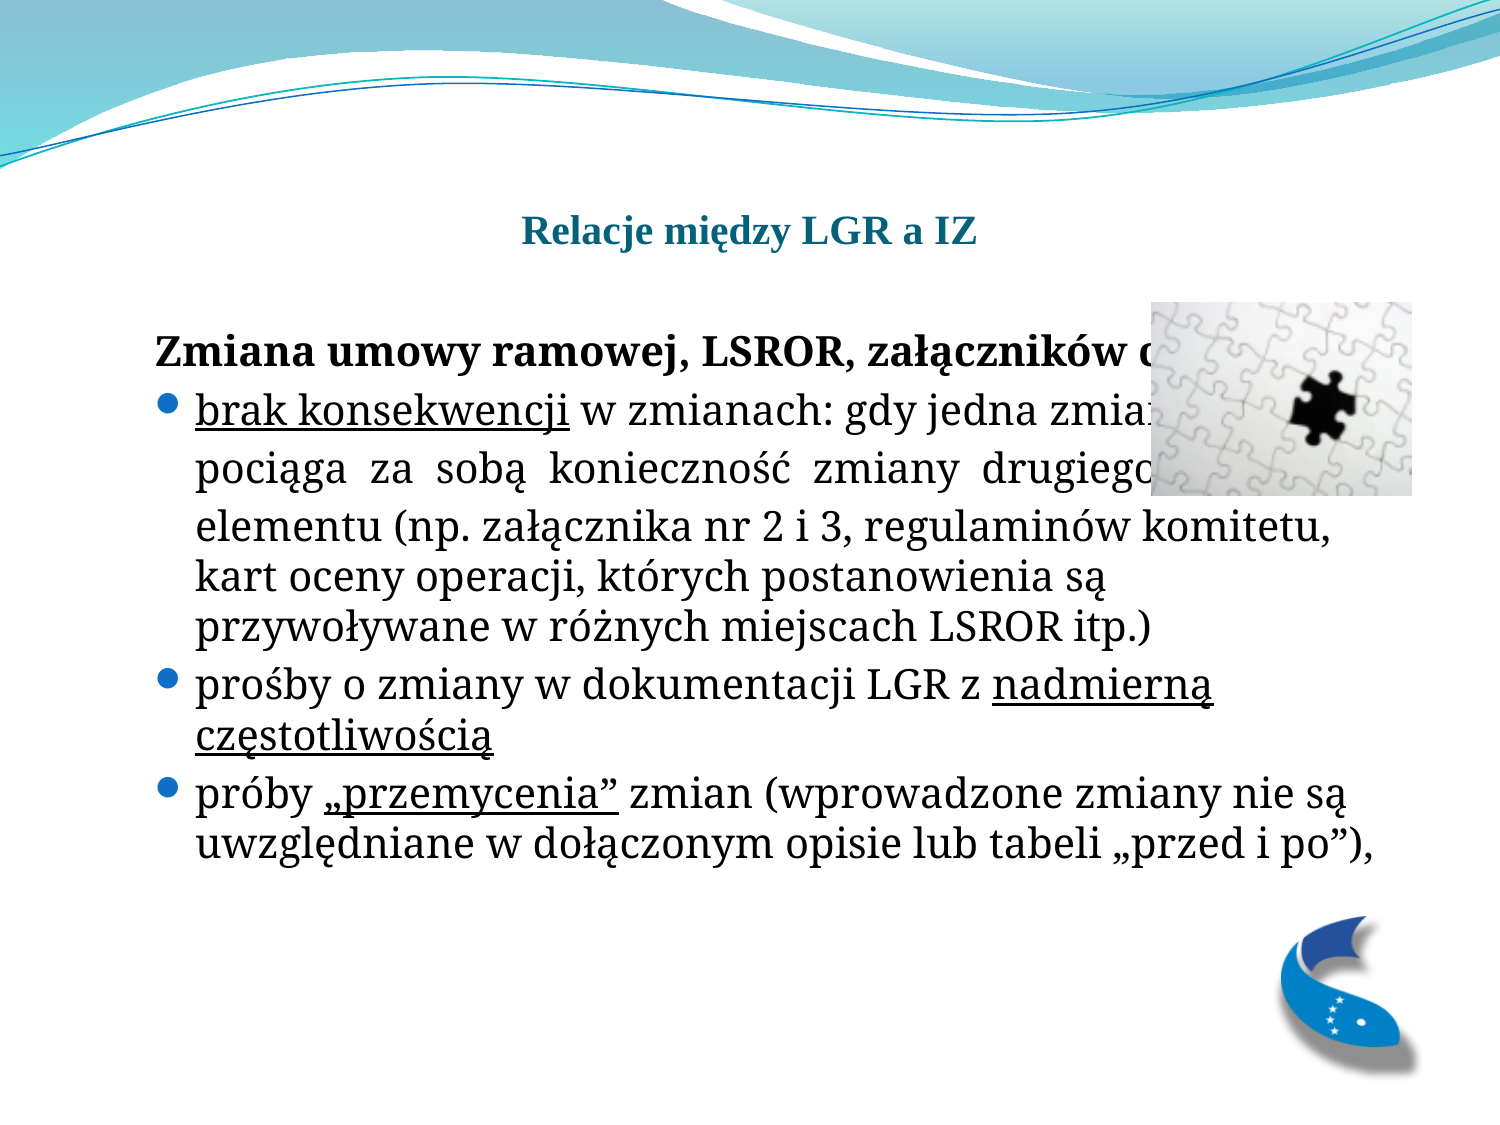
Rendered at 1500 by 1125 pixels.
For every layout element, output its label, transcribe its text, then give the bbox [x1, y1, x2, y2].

picture [1281, 916, 1400, 1048]
title Relacje między LGR a IZ [74, 115, 1426, 304]
list Zmiana umowy ramowej, LSROR, załączników cd.: brak konsekwencji w zmianach: gdy jedna zmiana pociąga za sobą konieczność zmiany drugiego elementu (np. załącznika nr 2 i 3, regulaminów komitetu, kart oceny operacji, których postanowienia są przywoływane w różnych miejscach LSROR itp.) prośby o zmiany w dokumentacji LGR z nadmierną częstotliwością próby „przemycenia” zmian (wprowadzone zmiany nie są uwzględniane w dołączonym opisie lub tabeli „przed i po”), [74, 317, 1426, 1038]
picture [1151, 302, 1412, 497]
